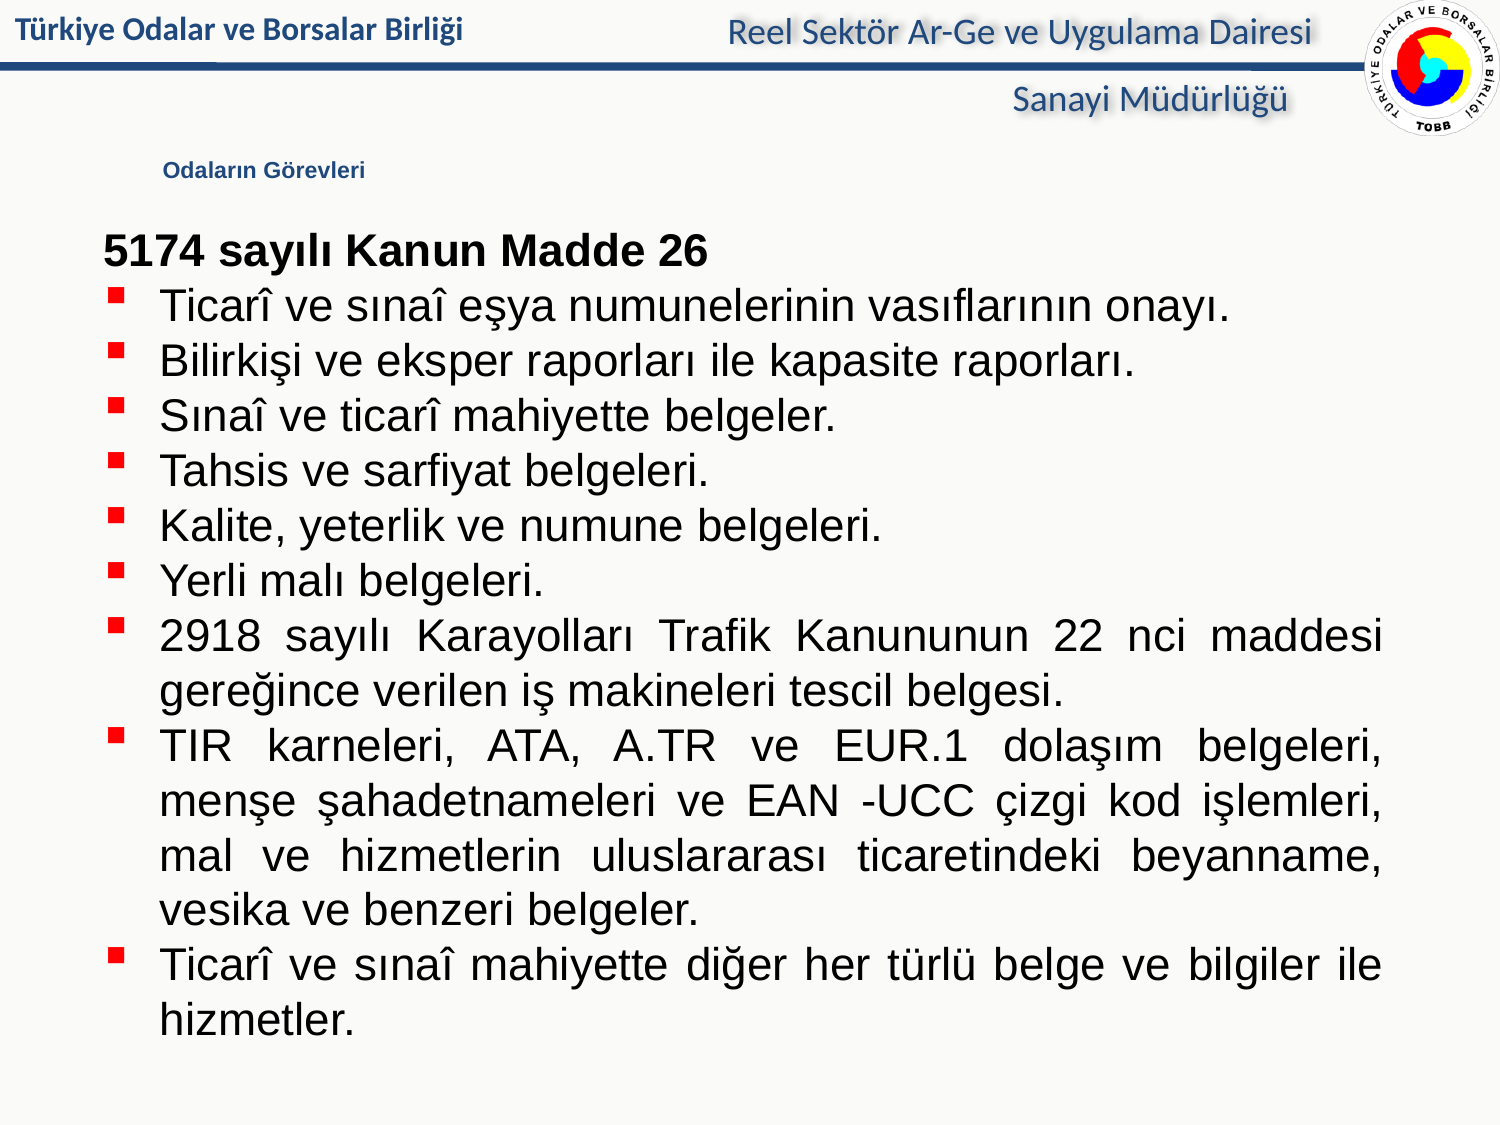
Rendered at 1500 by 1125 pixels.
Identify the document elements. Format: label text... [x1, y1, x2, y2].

title Odaların Görevleri [147, 118, 1341, 212]
list 5174 sayılı Kanun Madde 26 Ticarî ve sınaî eşya numunelerinin vasıflarının onayı. Bilirkişi ve eksper raporları ile kapasite raporları. Sınaî ve ticarî mahiyette belgeler. Tahsis ve sarfiyat belgeleri. Kalite, yeterlik ve numune belgeleri. Yerli malı belgeleri. 2918 sayılı Karayolları Trafik Kanununun 22 nci maddesi gereğince verilen iş makineleri tescil belgesi. TIR karneleri, ATA, A.TR ve EUR.1 dolaşım belgeleri, menşe şahadetnameleri ve EAN -UCC çizgi kod işlemleri, mal ve hizmetlerin uluslararası ticaretindeki beyanname, vesika ve benzeri belgeler. Ticarî ve sınaî mahiyette diğer her türlü belge ve bilgiler ile hizmetler. [88, 212, 1400, 1043]
text_box Sanayi Müdürlüğü [998, 66, 1375, 127]
picture [1364, 0, 1500, 136]
text_box Reel Sektör Ar-Ge ve Uygulama Dairesi [712, 0, 1375, 60]
